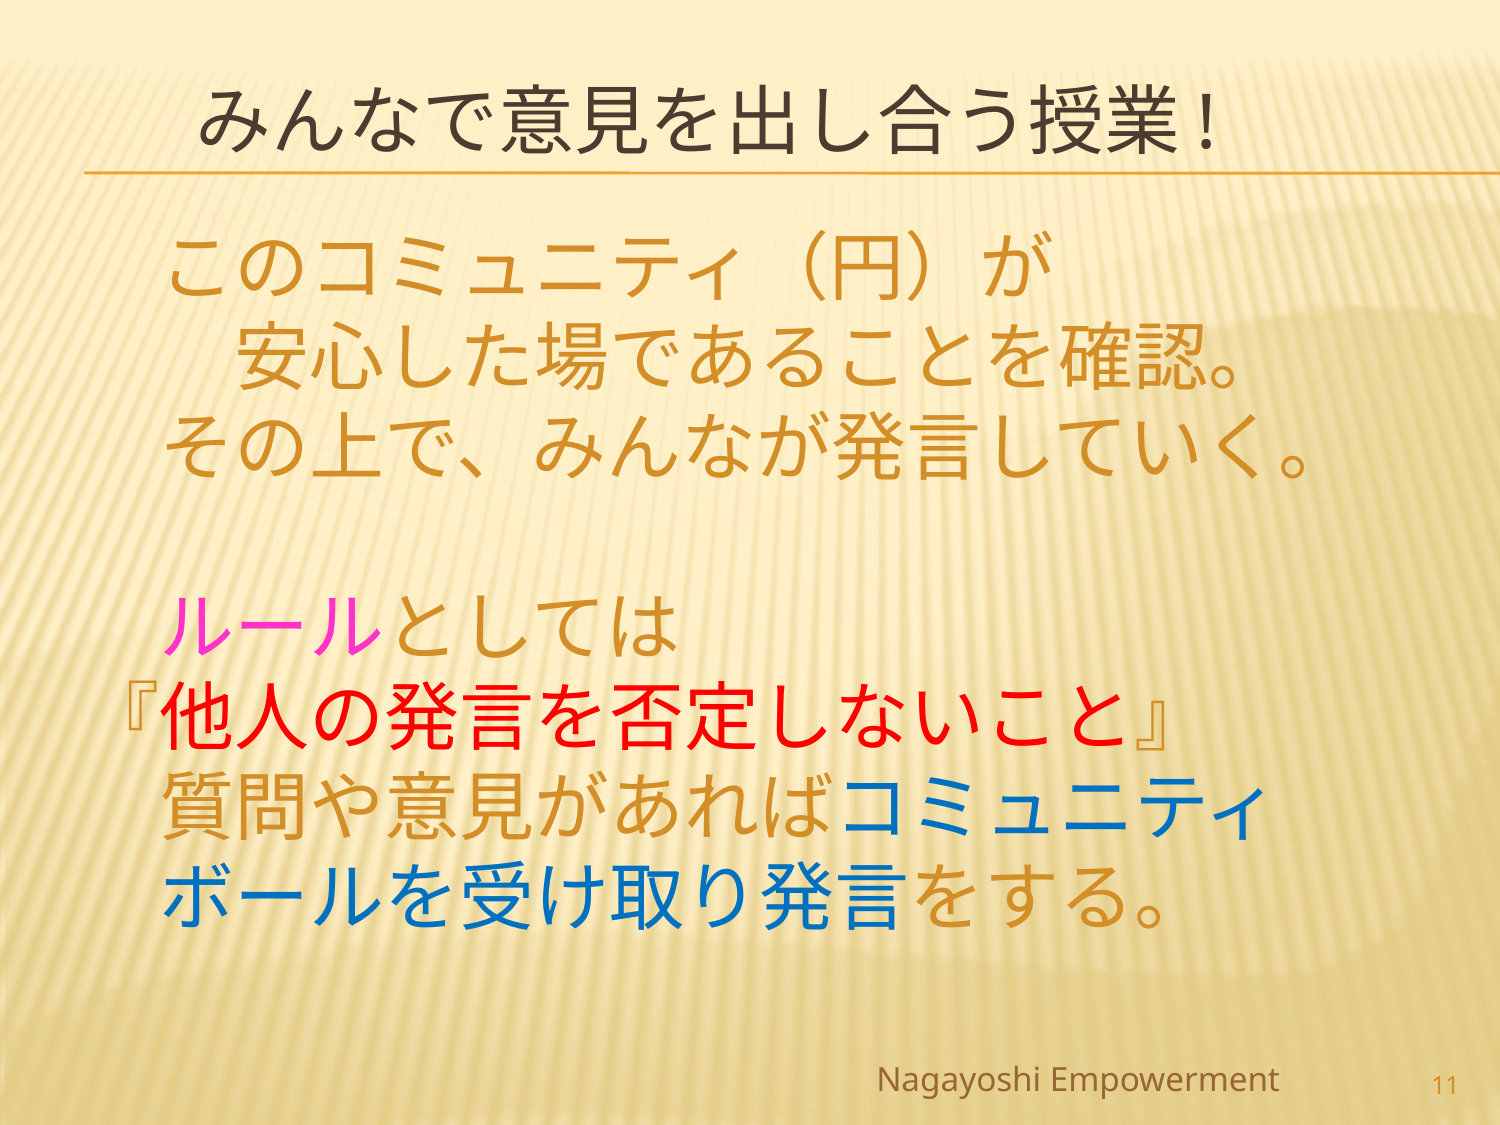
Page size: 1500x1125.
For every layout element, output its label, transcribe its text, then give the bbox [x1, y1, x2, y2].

list このコミュニティ（円）が 安心した場であることを確認。 その上で、みんなが発言していく。 ルールとしては 『他人の発言を否定しないこと』 質問や意見があればコミュニティ ボールを受け取り発言をする。 [69, 212, 1435, 1007]
slide_number 11 [1350, 1061, 1475, 1103]
title みんなで意見を出し合う授業! [67, 27, 1472, 179]
